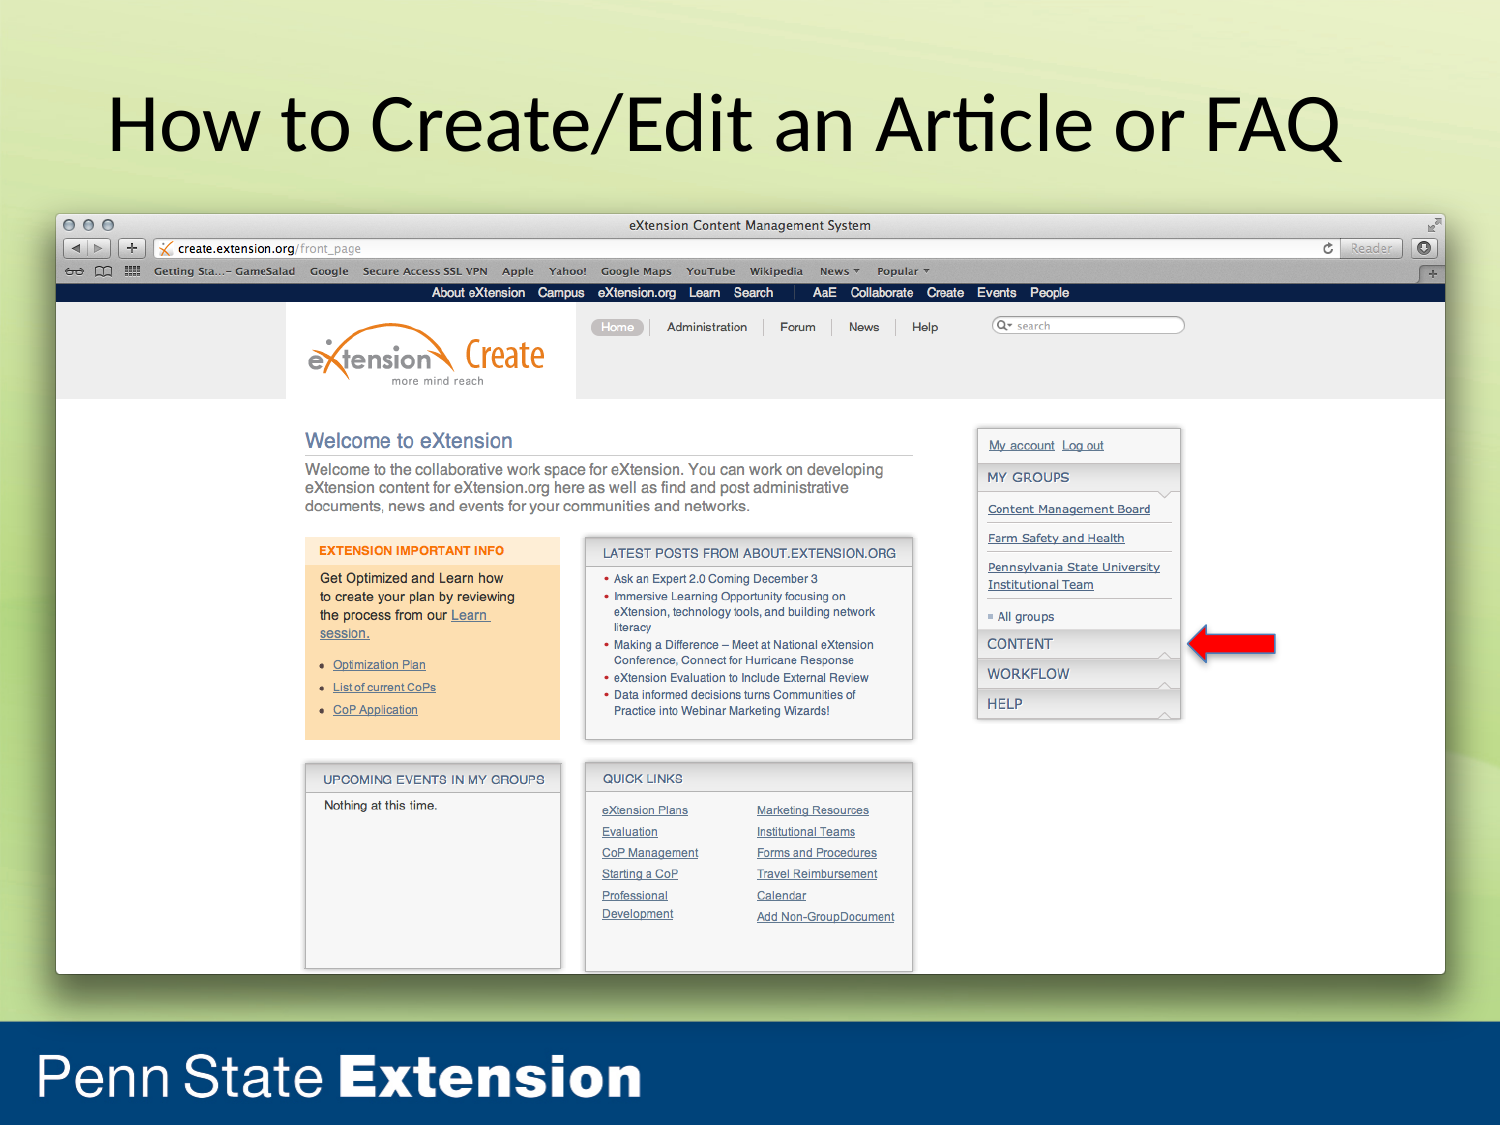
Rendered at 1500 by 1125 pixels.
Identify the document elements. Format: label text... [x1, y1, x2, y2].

picture [0, 0, 1500, 1125]
title How to Create/Edit an Article or FAQ [107, 57, 1433, 178]
